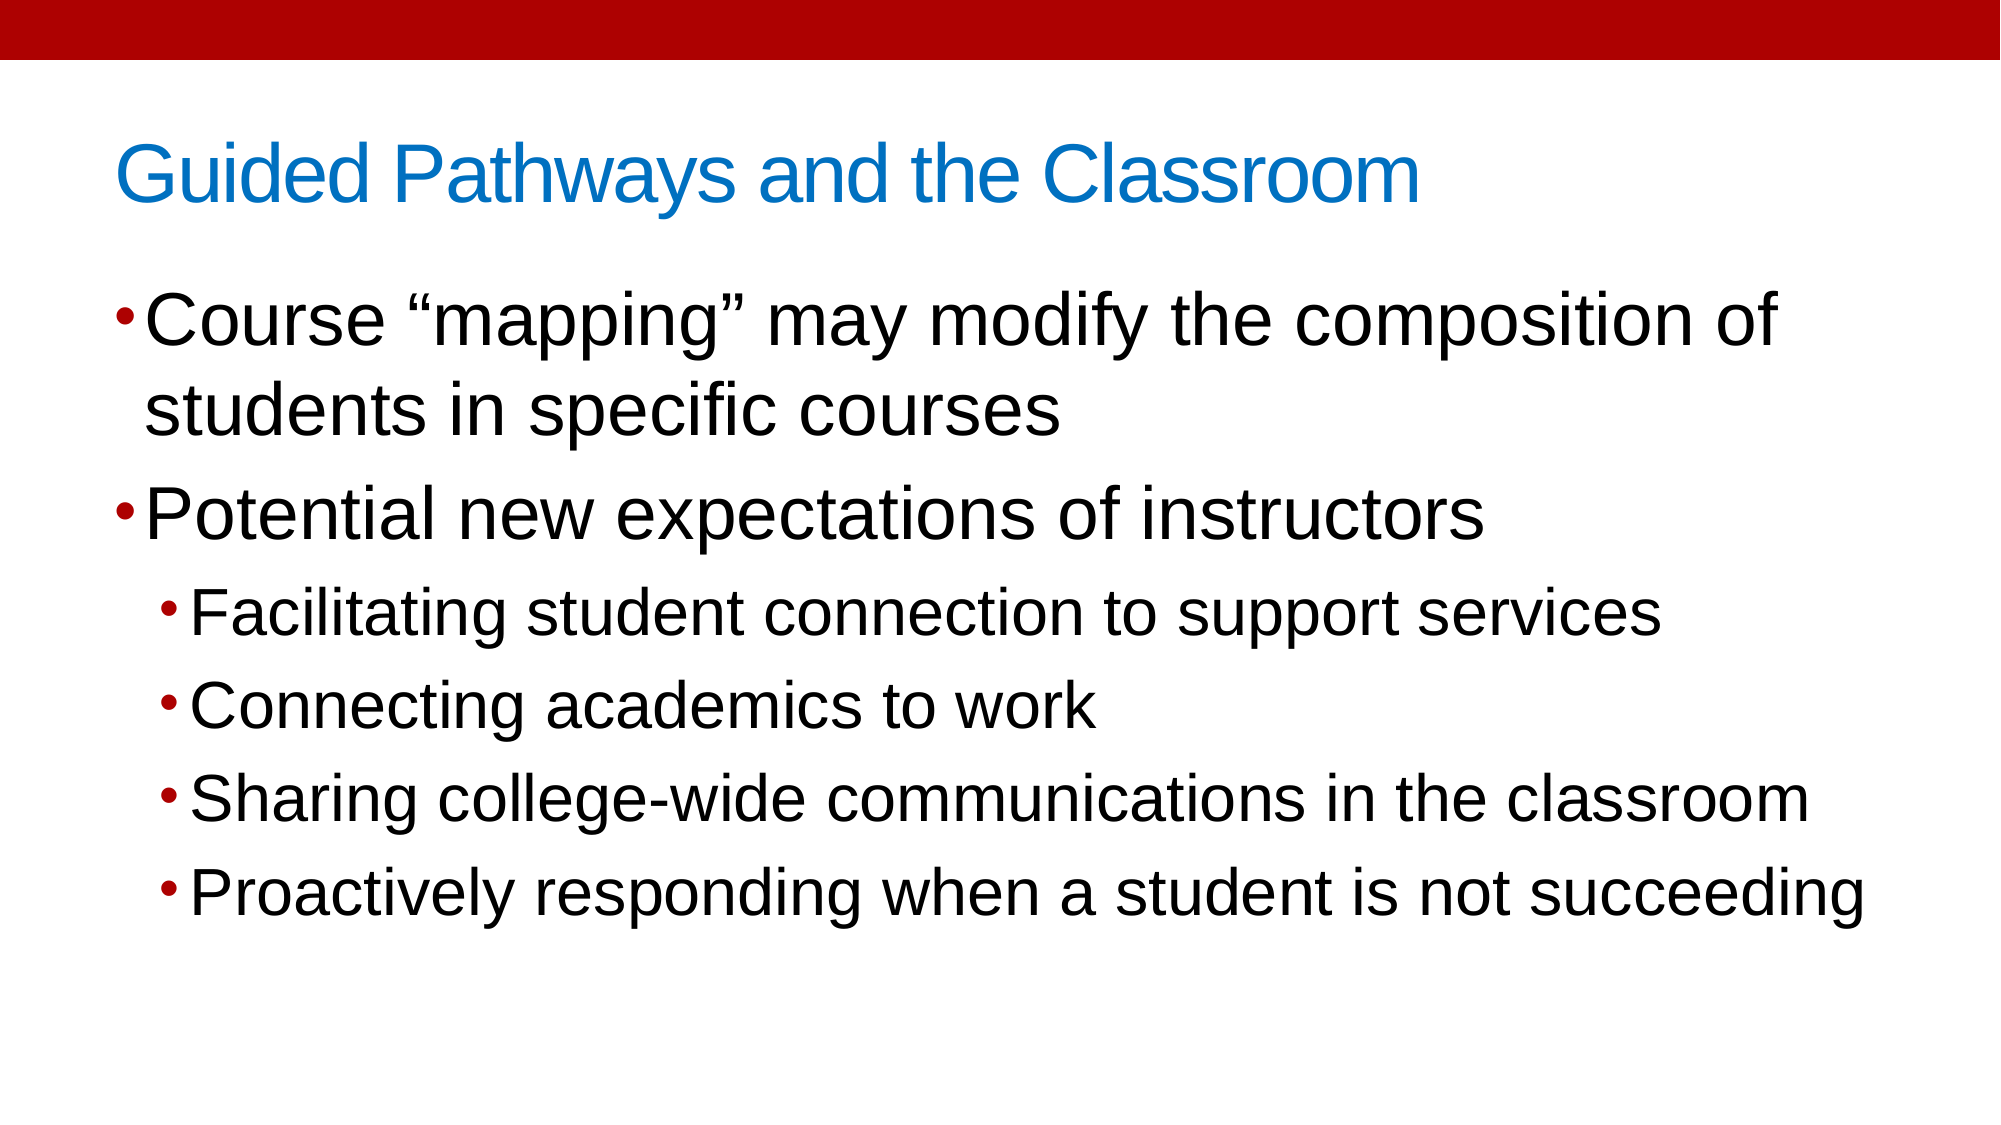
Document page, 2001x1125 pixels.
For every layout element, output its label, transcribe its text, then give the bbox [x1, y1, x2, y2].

list Course “mapping” may modify the composition of students in specific courses Potential new expectations of instructors Facilitating student connection to support services Connecting academics to work Sharing college-wide communications in the classroom Proactively responding when a student is not succeeding [99, 262, 1900, 1063]
title Guided Pathways and the Classroom [99, 87, 1900, 250]
